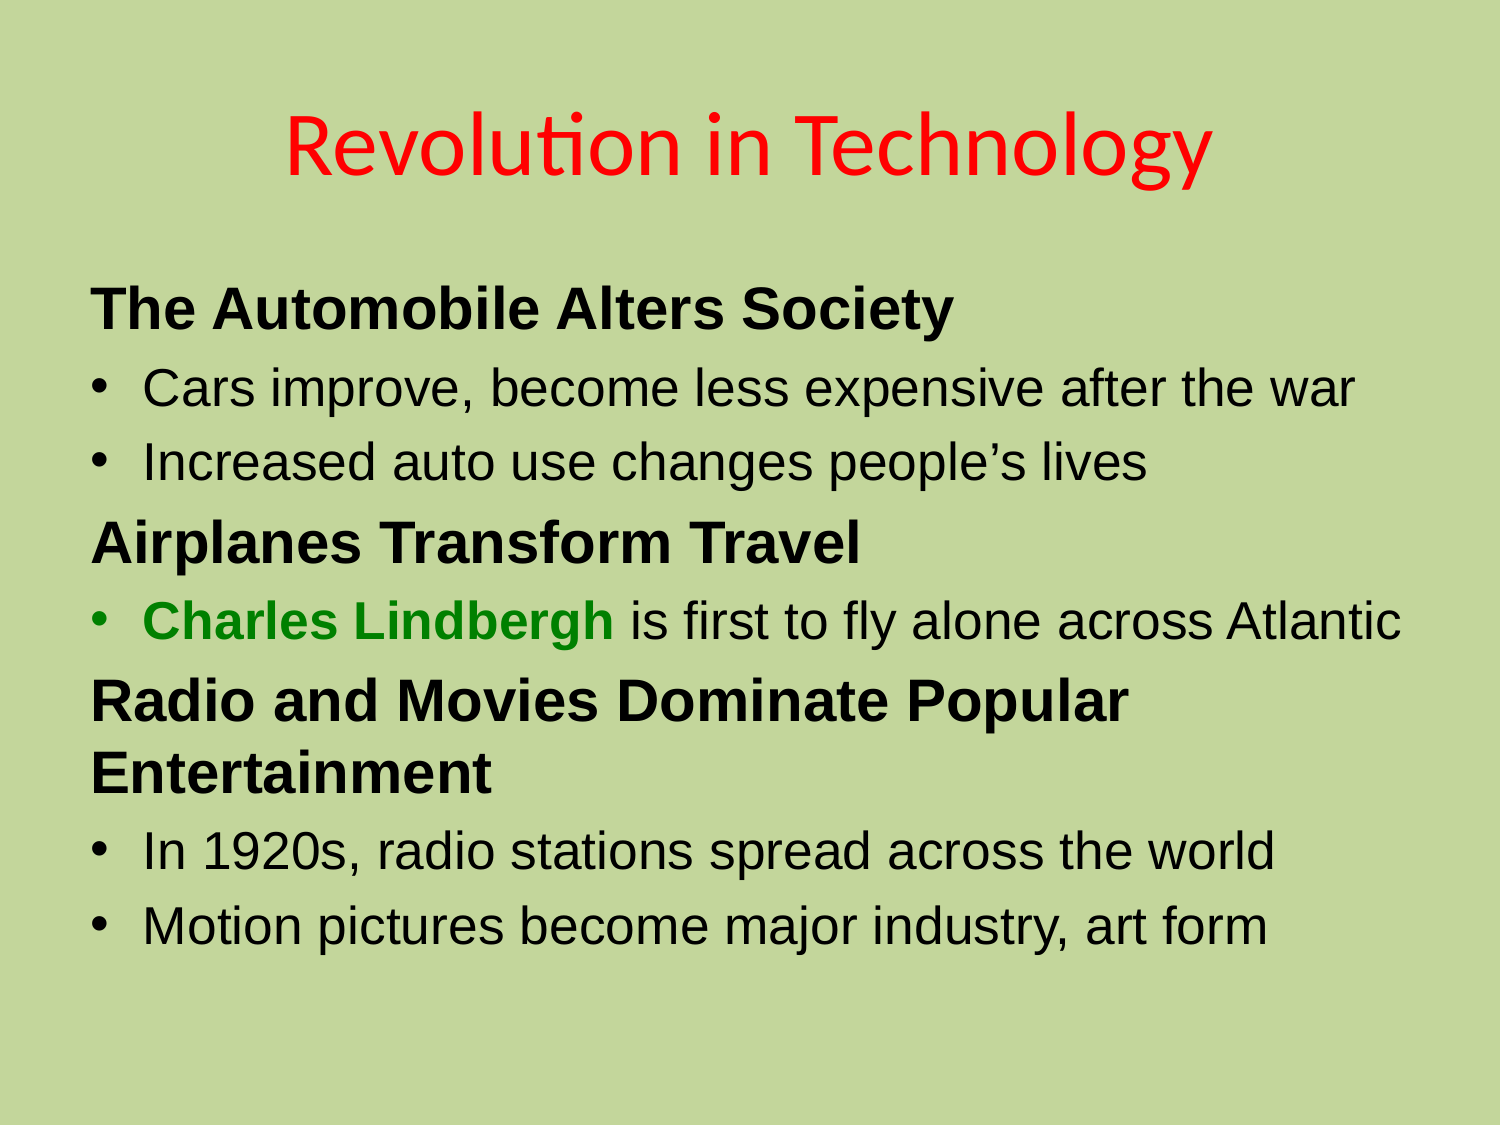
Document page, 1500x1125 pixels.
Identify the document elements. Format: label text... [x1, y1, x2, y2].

title Revolution in Technology [75, 45, 1425, 233]
list The Automobile Alters Society Cars improve, become less expensive after the war Increased auto use changes people’s lives Airplanes Transform Travel Charles Lindbergh is first to fly alone across Atlantic Radio and Movies Dominate Popular Entertainment In 1920s, radio stations spread across the world Motion pictures become major industry, art form [75, 262, 1425, 1005]
